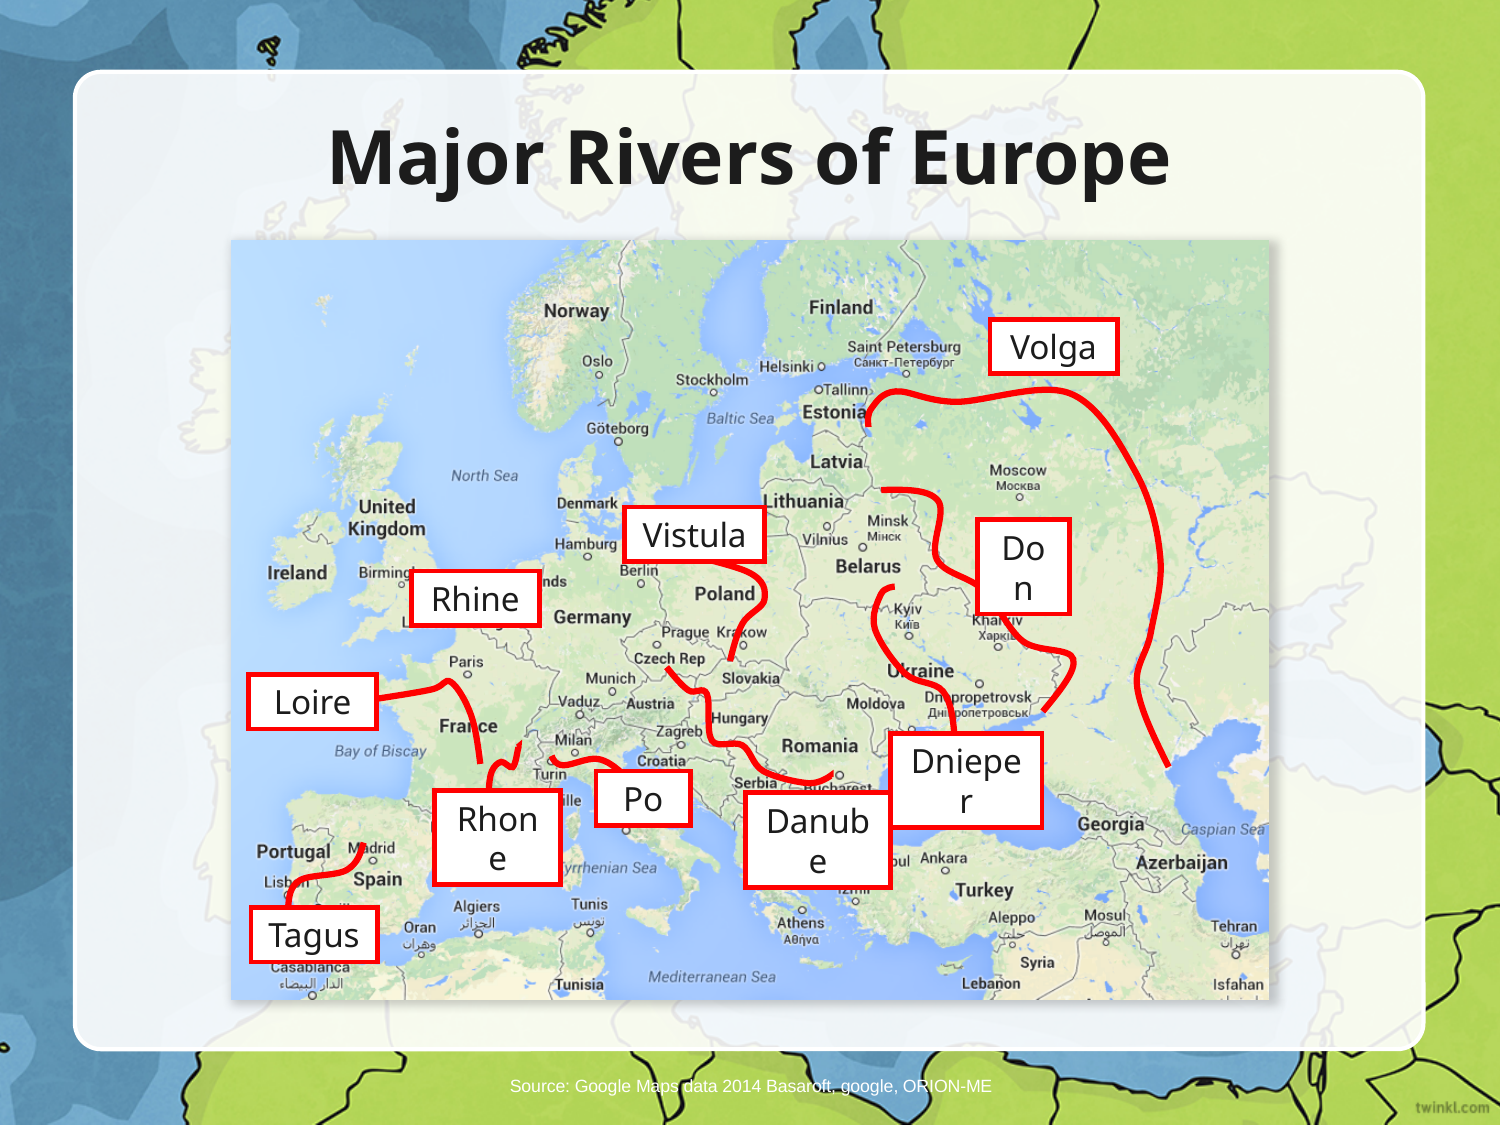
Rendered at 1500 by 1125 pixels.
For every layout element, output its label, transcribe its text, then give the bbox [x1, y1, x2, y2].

picture [0, 0, 1500, 1125]
title Major Rivers of Europe [73, 76, 1426, 244]
text_box Source: Google Maps data 2014 Basaroft, google, ORION-ME [483, 1060, 1018, 1112]
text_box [231, 240, 1269, 1000]
